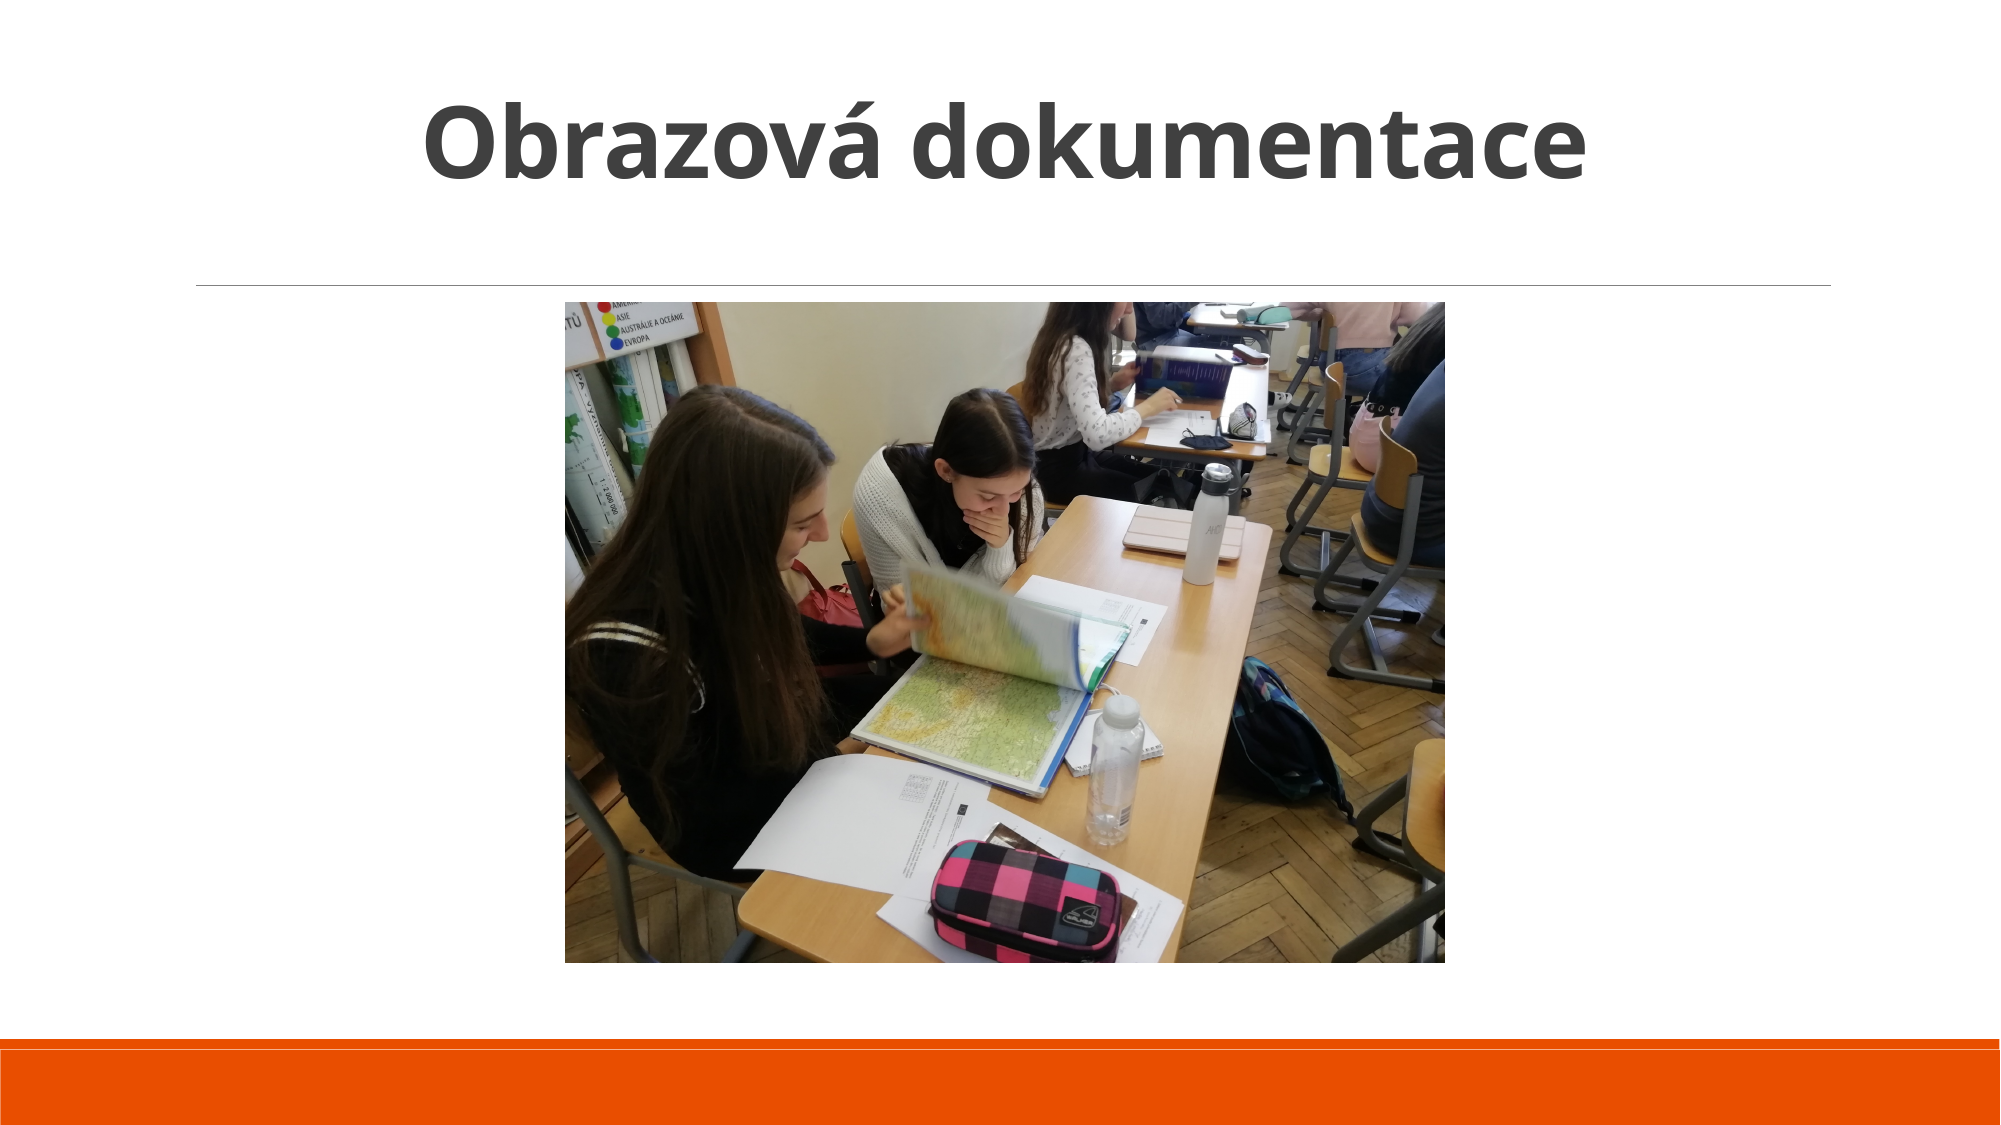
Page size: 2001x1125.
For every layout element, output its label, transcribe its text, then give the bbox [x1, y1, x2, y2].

title Obrazová dokumentace [180, 47, 1830, 207]
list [564, 302, 1446, 964]
